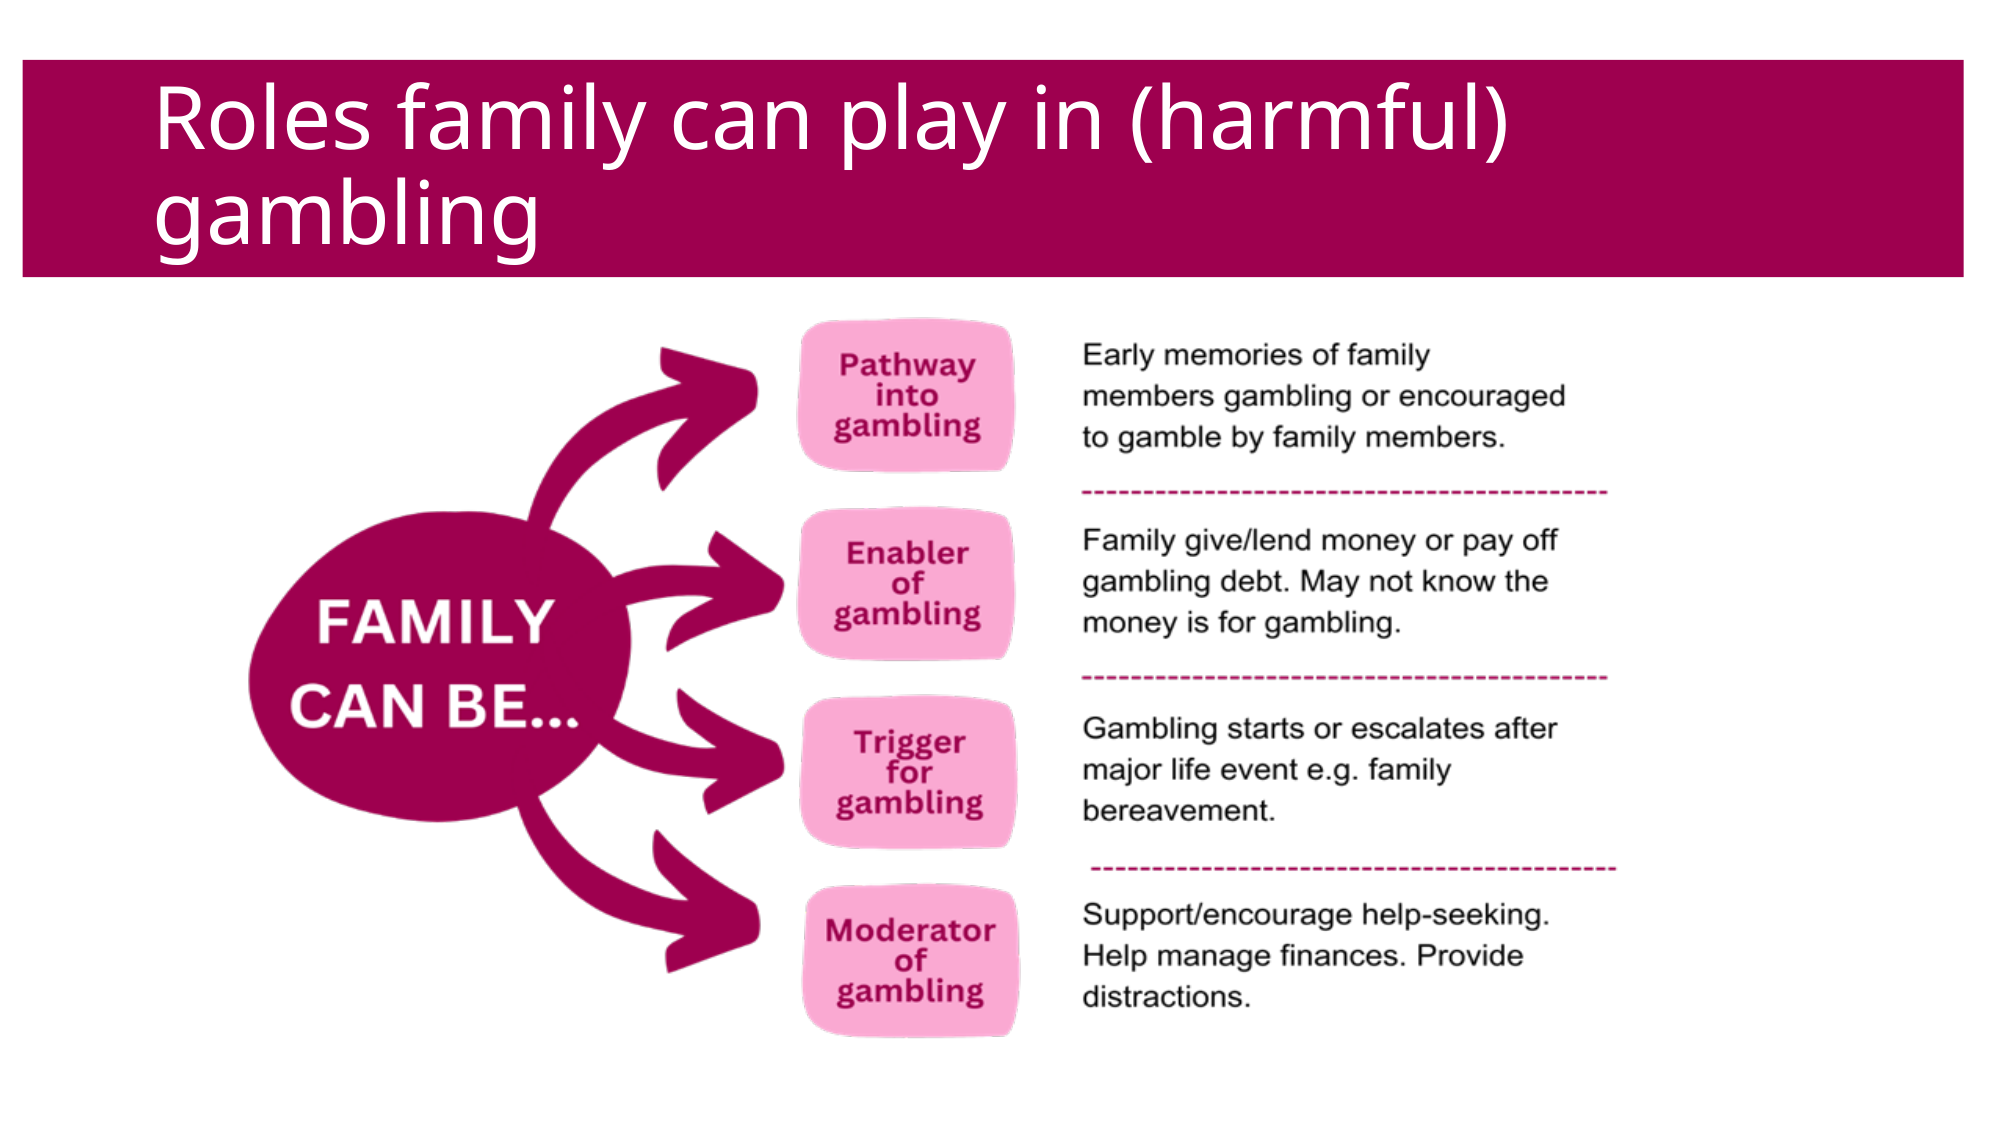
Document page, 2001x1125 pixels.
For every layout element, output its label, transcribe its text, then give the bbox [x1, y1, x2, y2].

text_box [22, 59, 137, 278]
text_box [1891, 59, 1965, 278]
title Roles family can play in (harmful) gambling [137, 59, 1891, 278]
picture [222, 287, 1699, 1066]
